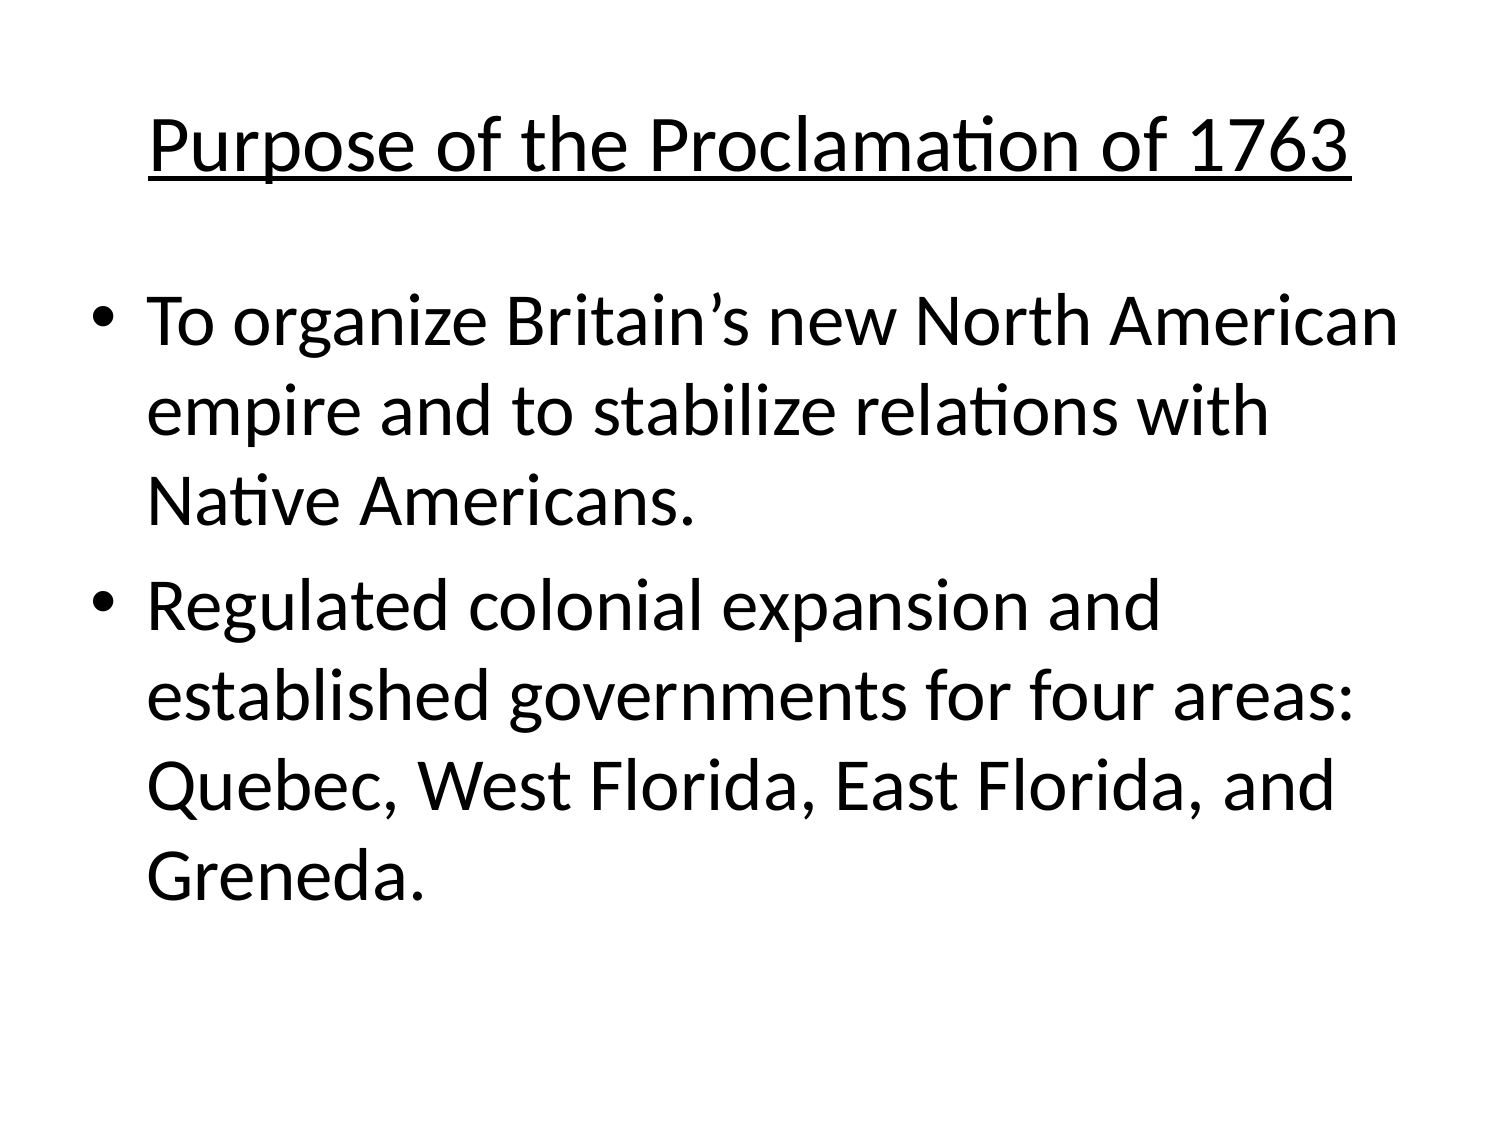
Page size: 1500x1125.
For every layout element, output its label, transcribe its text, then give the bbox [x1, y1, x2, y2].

list To organize Britain’s new North American empire and to stabilize relations with Native Americans. Regulated colonial expansion and established governments for four areas: Quebec, West Florida, East Florida, and Greneda. [75, 262, 1425, 1005]
title Purpose of the Proclamation of 1763 [75, 45, 1425, 233]
